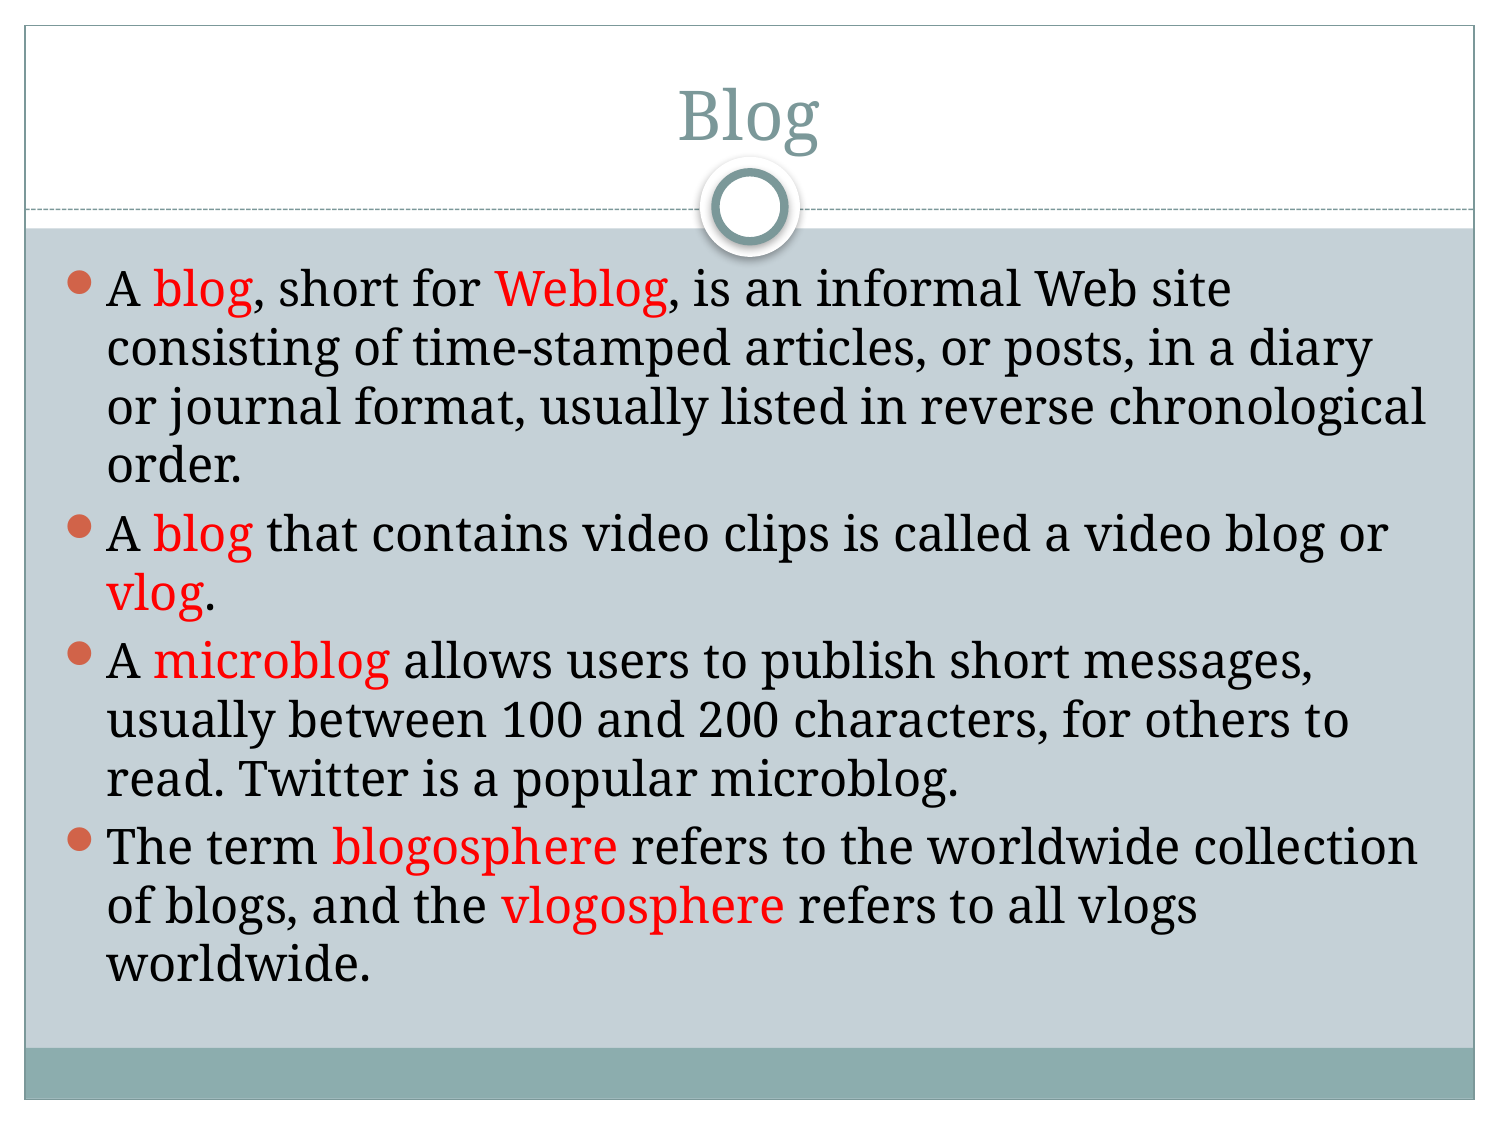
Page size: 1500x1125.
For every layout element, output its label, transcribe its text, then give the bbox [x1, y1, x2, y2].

title Blog [49, 37, 1450, 162]
list A blog, short for Weblog, is an informal Web site consisting of time-stamped articles, or posts, in a diary or journal format, usually listed in reverse chronological order. A blog that contains video clips is called a video blog or vlog. A microblog allows users to publish short messages, usually between 100 and 200 characters, for others to read. Twitter is a popular microblog. The term blogosphere refers to the worldwide collection of blogs, and the vlogosphere refers to all vlogs worldwide. [49, 250, 1445, 1001]
